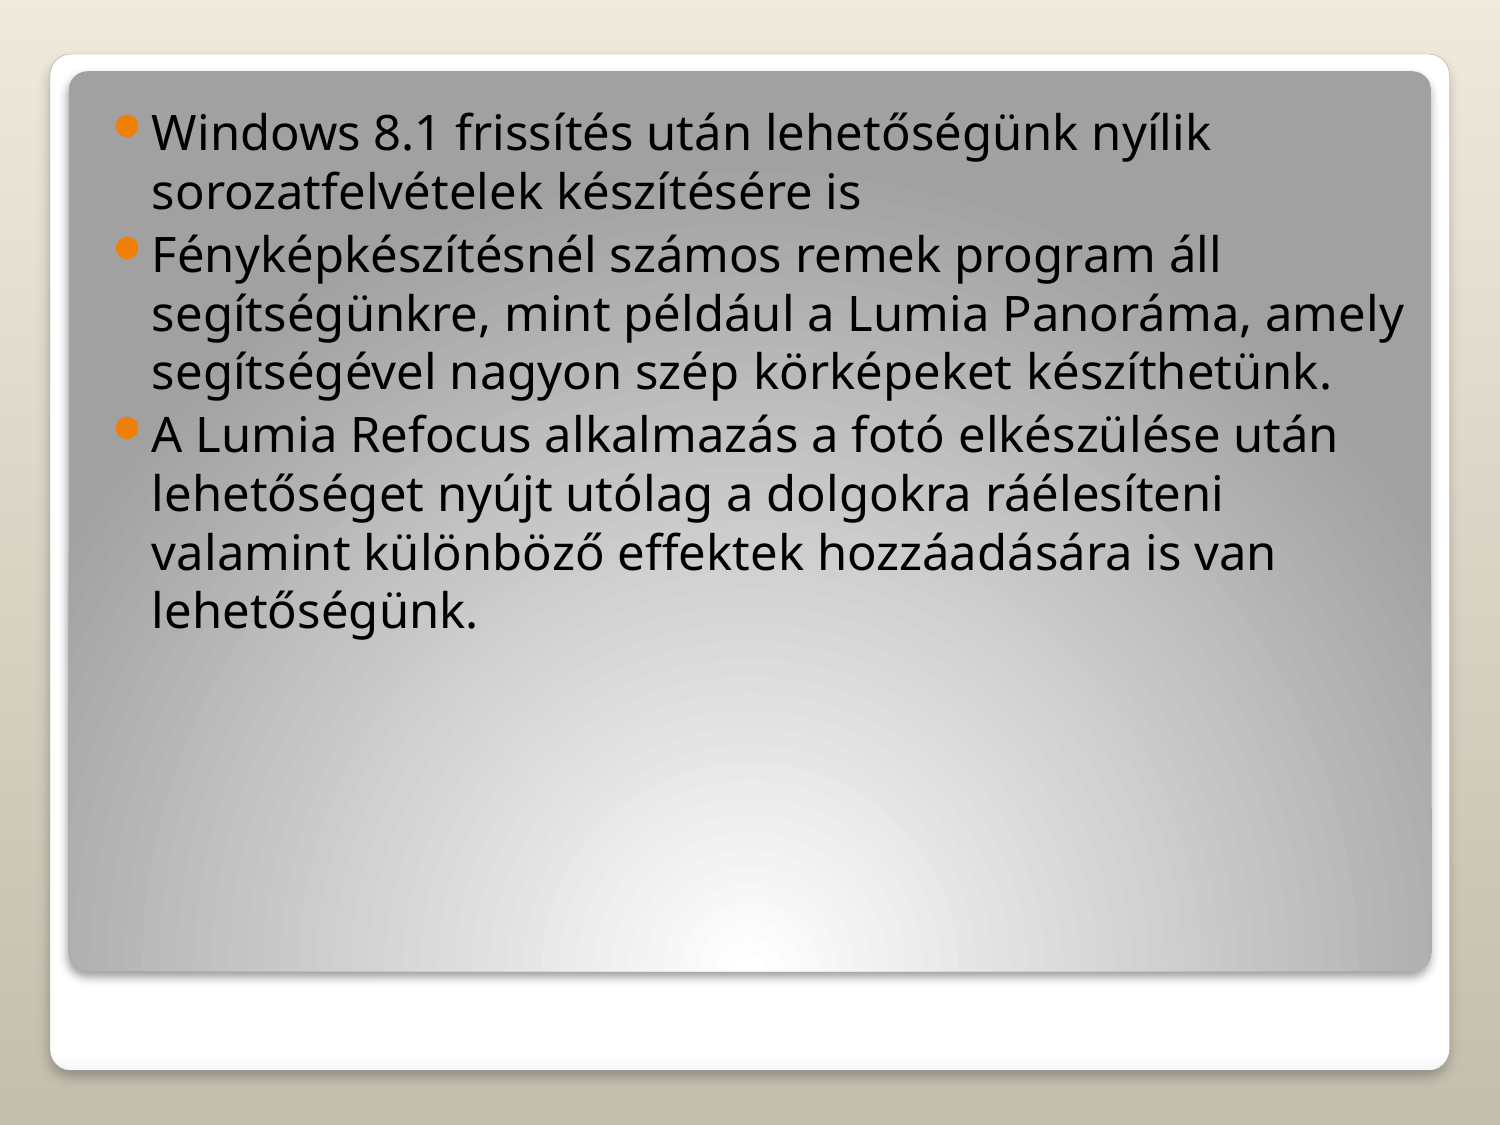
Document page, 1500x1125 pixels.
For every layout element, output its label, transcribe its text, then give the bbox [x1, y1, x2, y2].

list Windows 8.1 frissítés után lehetőségünk nyílik sorozatfelvételek készítésére is Fényképkészítésnél számos remek program áll segítségünkre, mint például a Lumia Panoráma, amely segítségével nagyon szép körképeket készíthetünk. A Lumia Refocus alkalmazás a fotó elkészülése után lehetőséget nyújt utólag a dolgokra ráélesíteni valamint különböző effektek hozzáadására is van lehetőségünk. [82, 86, 1425, 774]
